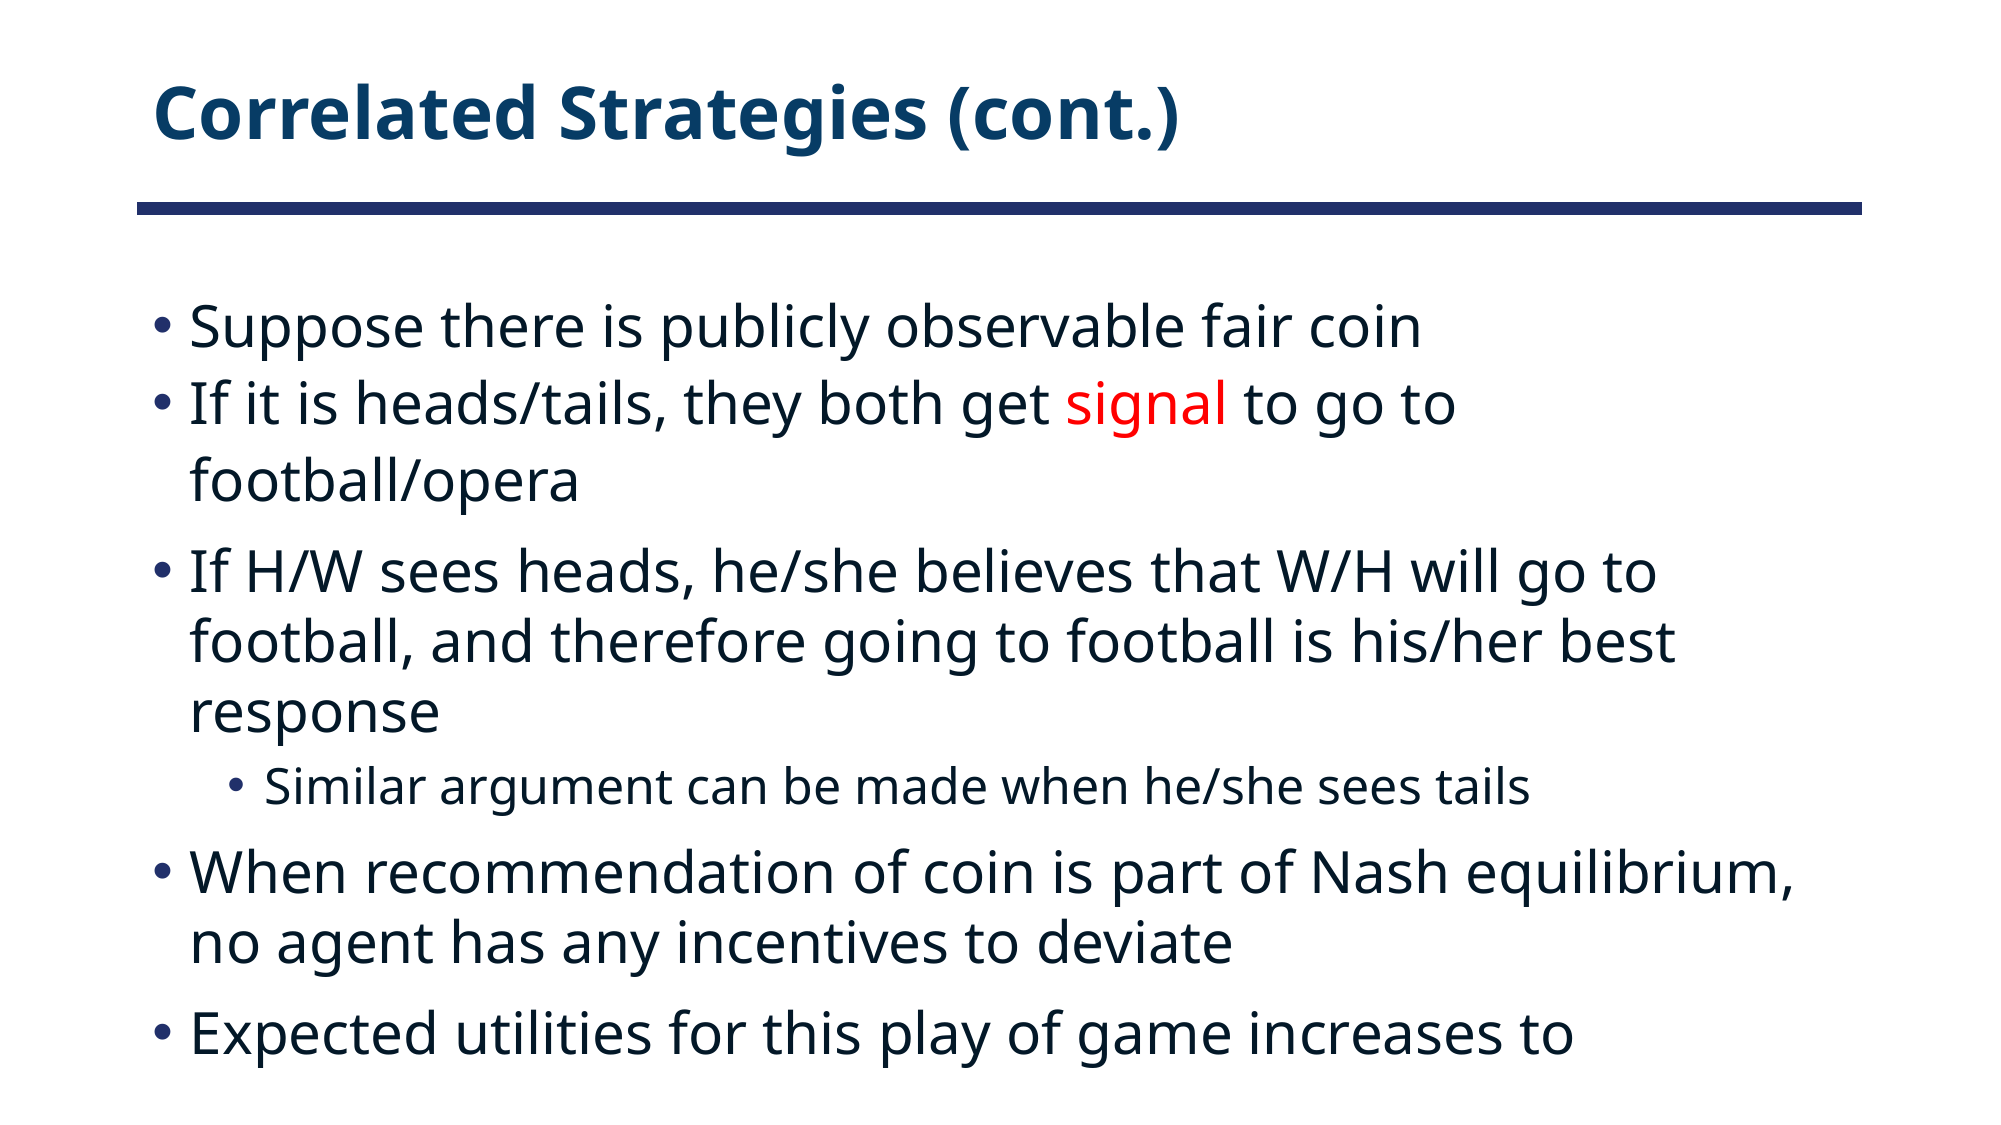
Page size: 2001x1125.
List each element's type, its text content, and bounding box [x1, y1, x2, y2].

title Correlated Strategies (cont.) [137, 34, 1863, 197]
